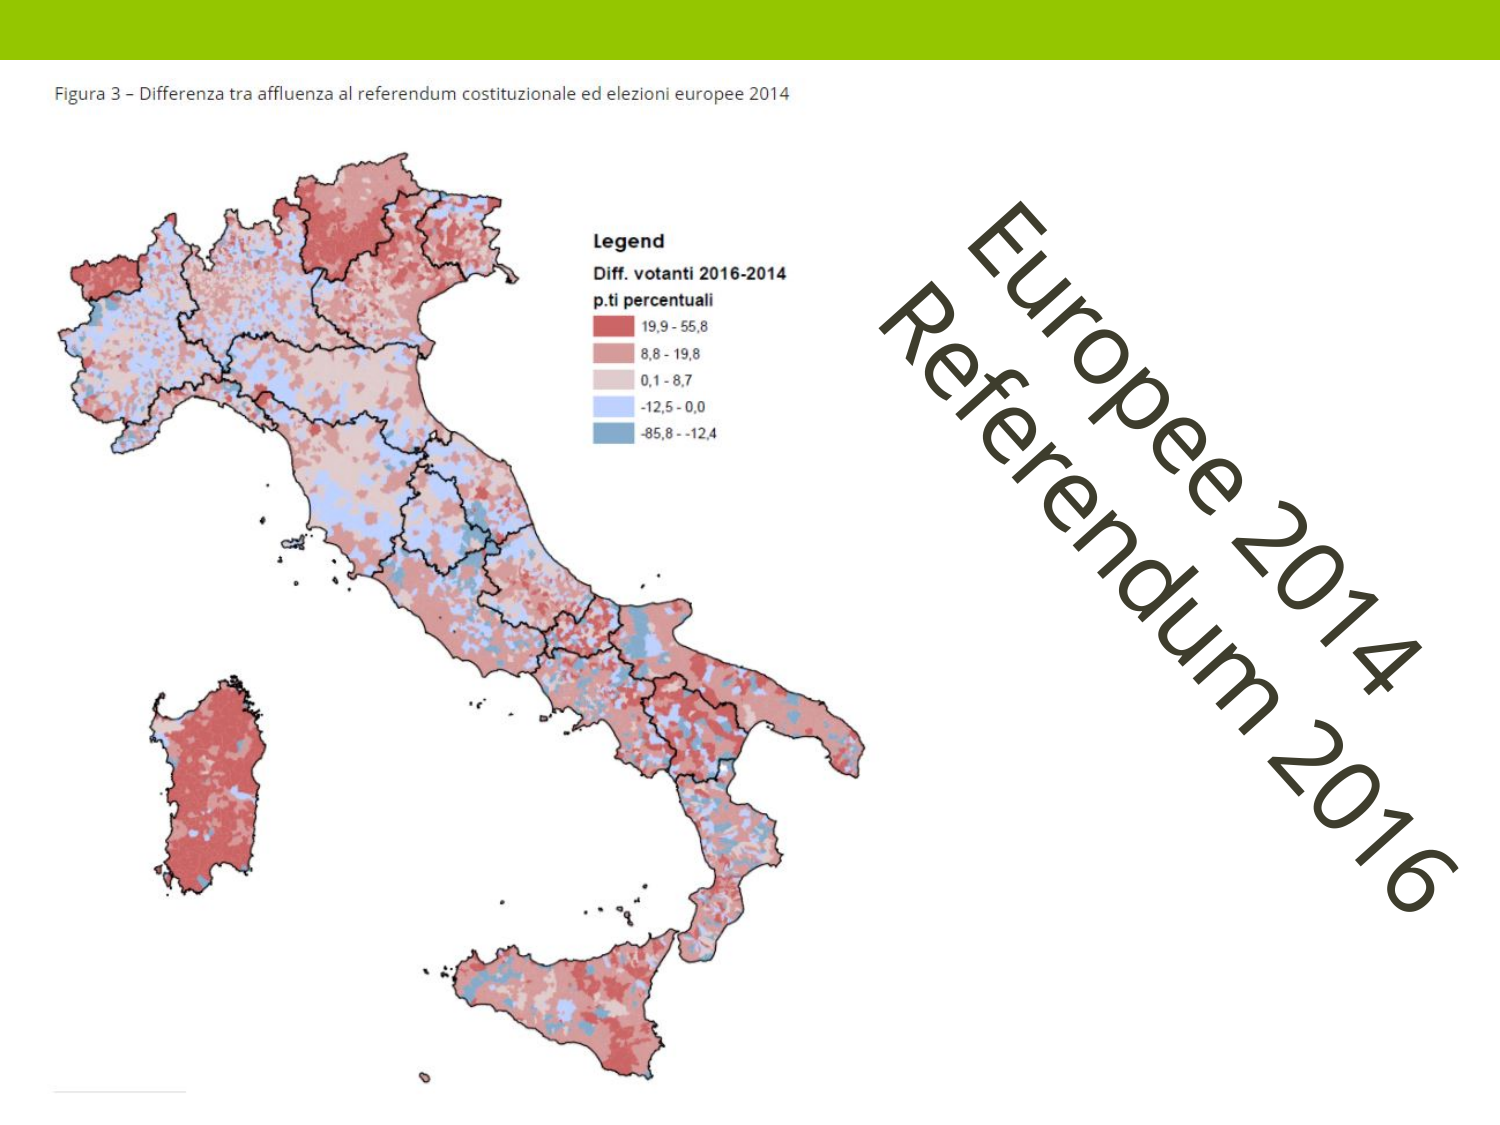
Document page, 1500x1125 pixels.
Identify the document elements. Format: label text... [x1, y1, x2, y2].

title Europee 2014 Referendum 2016 [894, 160, 1500, 990]
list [29, 77, 886, 1104]
